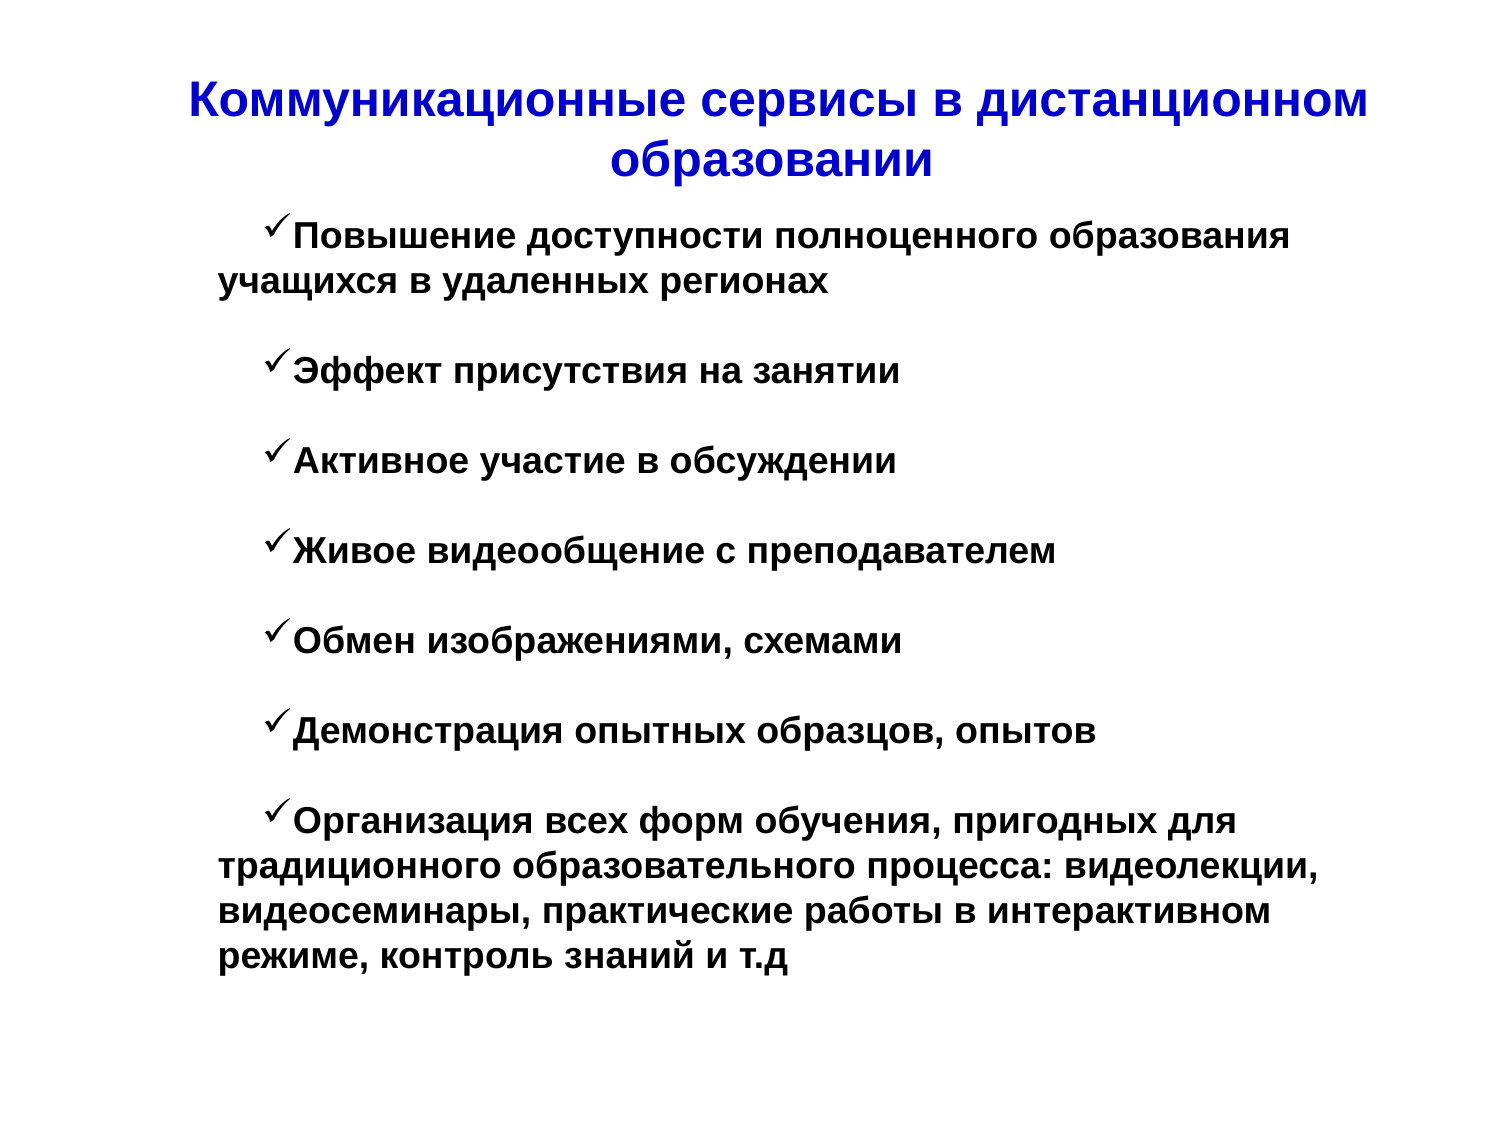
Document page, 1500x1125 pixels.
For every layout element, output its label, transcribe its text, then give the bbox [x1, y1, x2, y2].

text_box Повышение доступности полноценного образования учащихся в удаленных регионах Эффект присутствия на занятии Активное участие в обсуждении Живое видеообщение с преподавателем Обмен изображениями, схемами Демонстрация опытных образцов, опытов Организация всех форм обучения, пригодных для традиционного образовательного процесса: видеолекции, видеосеминары, практические работы в интерактивном режиме, контроль знаний и т.д [173, 206, 1395, 981]
text_box Коммуникационные сервисы в дистанционном образовании [57, 62, 1500, 162]
